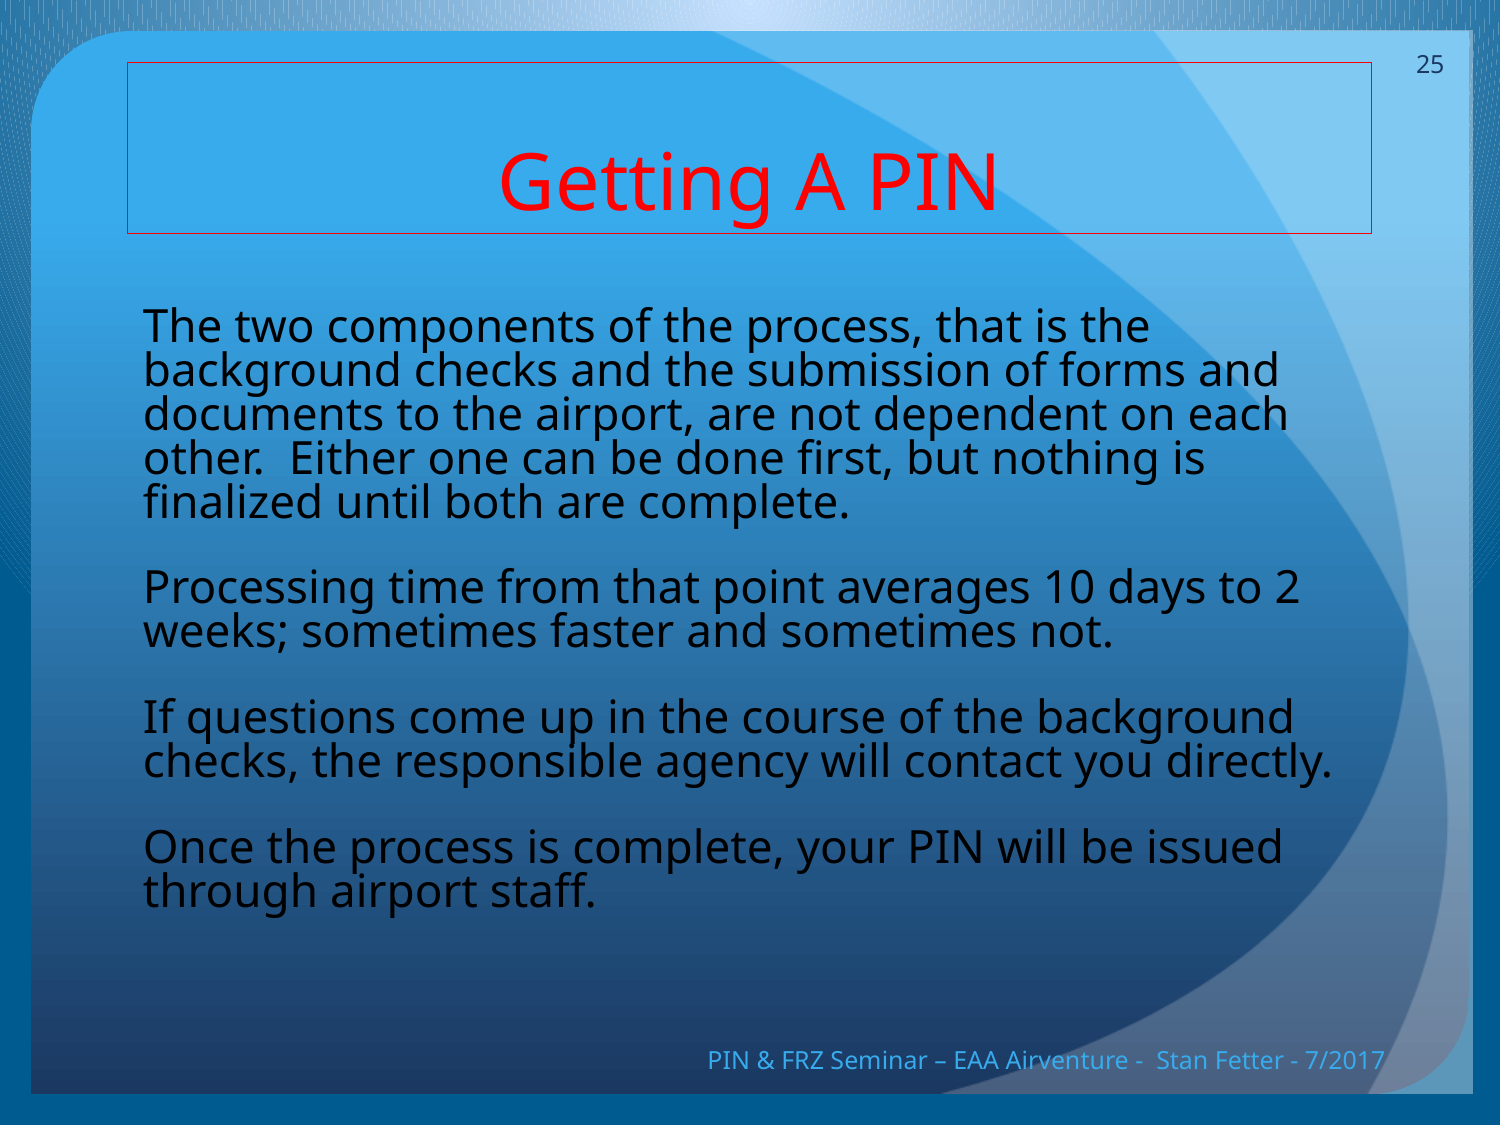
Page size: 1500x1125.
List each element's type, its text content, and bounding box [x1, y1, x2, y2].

picture [24, 30, 1473, 1094]
footer PIN & FRZ Seminar – EAA Airventure - Stan Fetter - 7/2017 [542, 1031, 1402, 1092]
title Getting A PIN [127, 62, 1372, 234]
list The two components of the process, that is the background checks and the submission of forms and documents to the airport, are not dependent on each other. Either one can be done first, but nothing is finalized until both are complete. Processing time from that point averages 10 days to 2 weeks; sometimes faster and sometimes not. If questions come up in the course of the background checks, the responsible agency will contact you directly. Once the process is complete, your PIN will be issued through airport staff. [127, 299, 1372, 991]
slide_number 25 [1378, 36, 1460, 96]
